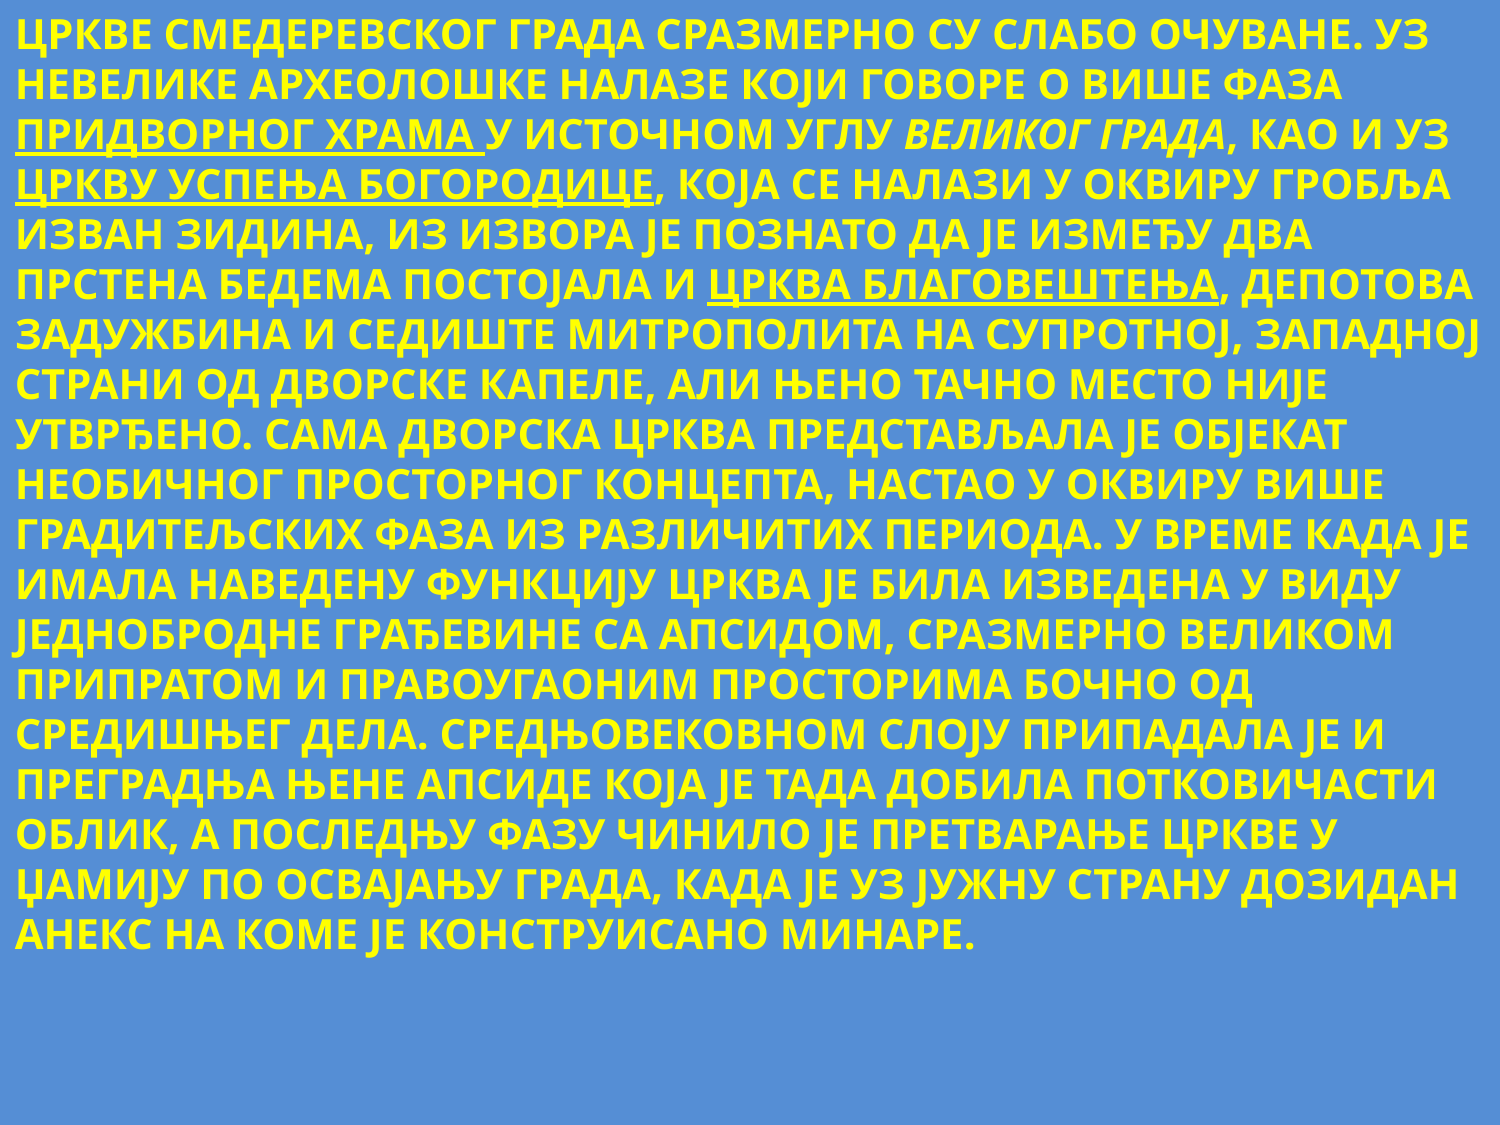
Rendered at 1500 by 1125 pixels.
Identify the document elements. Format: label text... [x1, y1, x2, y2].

text_box ЦРКВЕ СМЕДЕРЕВСКОГ ГРАДА СРАЗМЕРНО СУ СЛАБО ОЧУВАНЕ. УЗ НЕВЕЛИКЕ АРХЕОЛОШКЕ НАЛАЗЕ КОЈИ ГОВОРЕ О ВИШЕ ФАЗА ПРИДВОРНОГ ХРАМА У ИСТОЧНОМ УГЛУ ВЕЛИКОГ ГРАДА, КАО И УЗ ЦРКВУ УСПЕЊА БОГОРОДИЦЕ, КОЈА СЕ НАЛАЗИ У ОКВИРУ ГРОБЉА ИЗВАН ЗИДИНА, ИЗ ИЗВОРА ЈЕ ПОЗНАТО ДА ЈЕ ИЗМЕЂУ ДВА ПРСТЕНА БЕДЕМА ПОСТОЈАЛА И ЦРКВА БЛАГОВЕШТЕЊА, ДЕПОТОВА ЗАДУЖБИНА И СЕДИШТЕ МИТРОПОЛИТА НА СУПРОТНОЈ, ЗАПАДНОЈ СТРАНИ ОД ДВОРСКЕ КАПЕЛЕ, АЛИ ЊЕНО ТАЧНО МЕСТО НИЈЕ УТВРЂЕНО. САМА ДВОРСКА ЦРКВА ПРЕДСТАВЉАЛА ЈЕ ОБЈЕКАТ НЕОБИЧНОГ ПРОСТОРНОГ КОНЦЕПТА, НАСТАО У ОКВИРУ ВИШЕ ГРАДИТЕЉСКИХ ФАЗА ИЗ РАЗЛИЧИТИХ ПЕРИОДА. У ВРЕМЕ КАДА ЈЕ ИМАЛА НАВЕДЕНУ ФУНКЦИЈУ ЦРКВА ЈЕ БИЛА ИЗВЕДЕНА У ВИДУ ЈЕДНОБРОДНЕ ГРАЂЕВИНЕ СА АПСИДОМ, СРАЗМЕРНО ВЕЛИКОМ ПРИПРАТОМ И ПРАВОУГАОНИМ ПРОСТОРИМА БОЧНО ОД СРЕДИШЊЕГ ДЕЛА. СРЕДЊОВЕКОВНОМ СЛОЈУ ПРИПАДАЛА ЈЕ И ПРЕГРАДЊА ЊЕНЕ АПСИДЕ КОЈА ЈЕ ТАДА ДОБИЛА ПОТКОВИЧАСТИ ОБЛИК, А ПОСЛЕДЊУ ФАЗУ ЧИНИЛО ЈЕ ПРЕТВАРАЊЕ ЦРКВЕ У ЏАМИЈУ ПО ОСВАЈАЊУ ГРАДА, КАДА ЈЕ УЗ ЈУЖНУ СТРАНУ ДОЗИДАН АНЕКС НА КОМЕ ЈЕ КОНСТРУИСАНО МИНАРЕ. [0, 0, 1500, 966]
